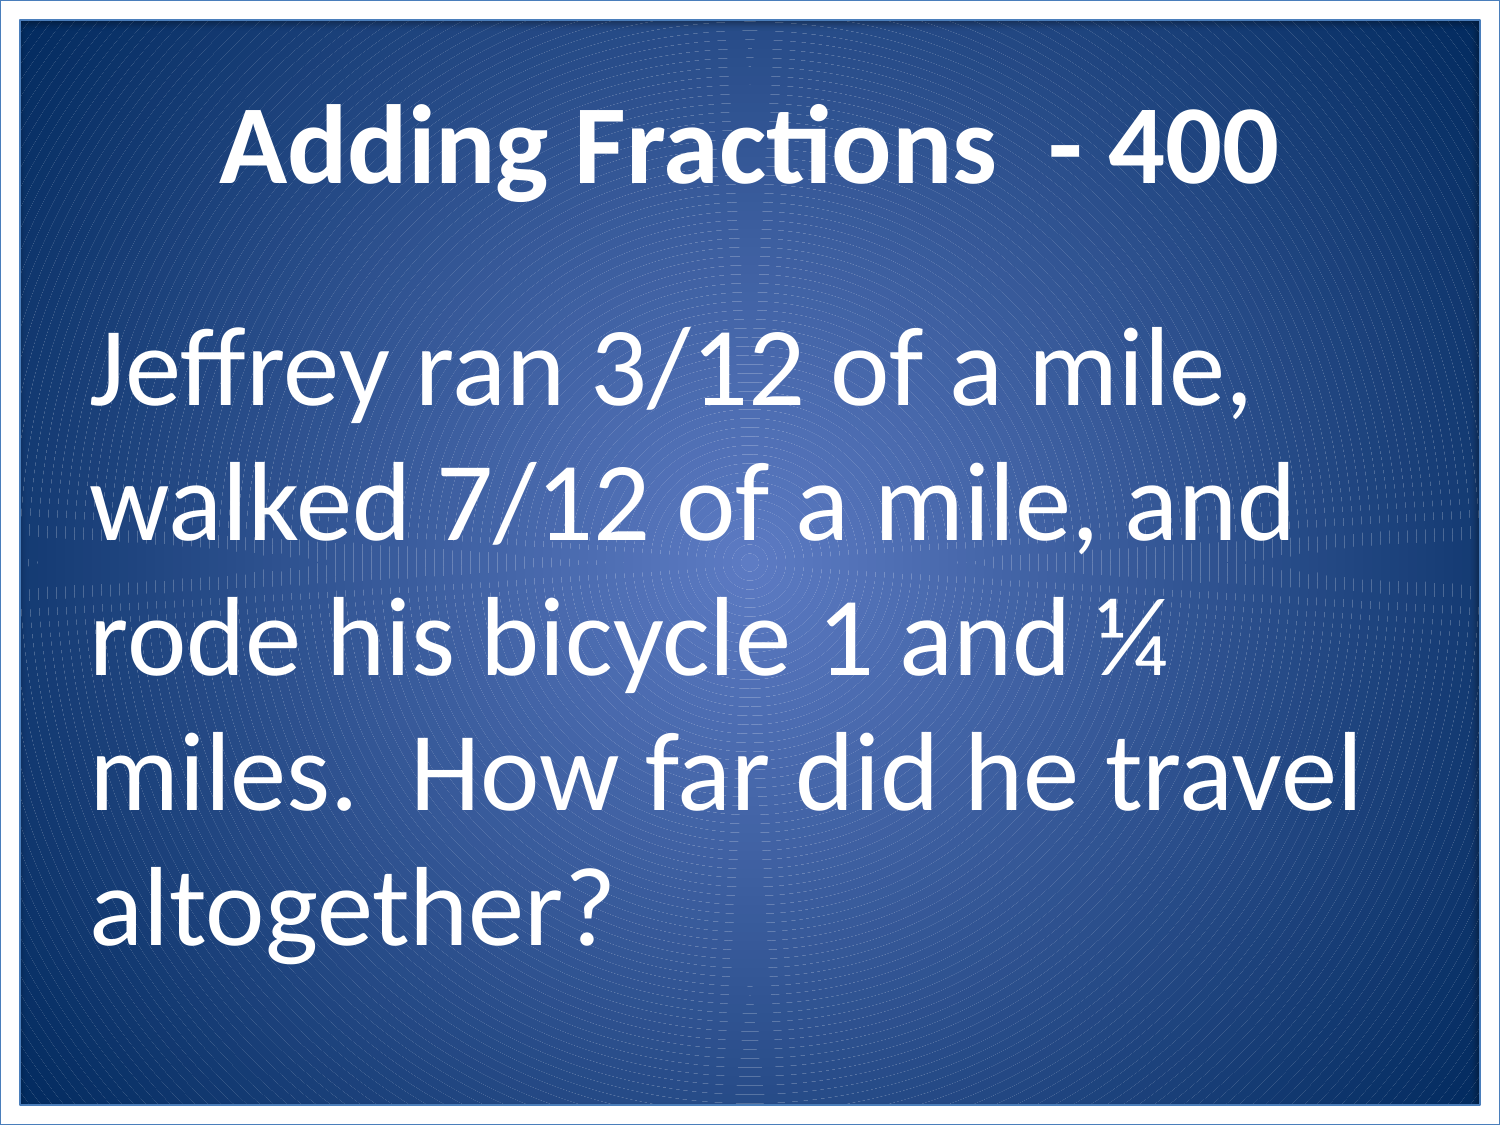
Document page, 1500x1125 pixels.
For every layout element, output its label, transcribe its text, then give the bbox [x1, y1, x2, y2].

title Adding Fractions - 400 [75, 45, 1425, 233]
text_box [0, 0, 1500, 1125]
text_box Jeffrey ran 3/12 of a mile, walked 7/12 of a mile, and rode his bicycle 1 and ¼ miles. How far did he travel altogether? [74, 285, 1425, 976]
